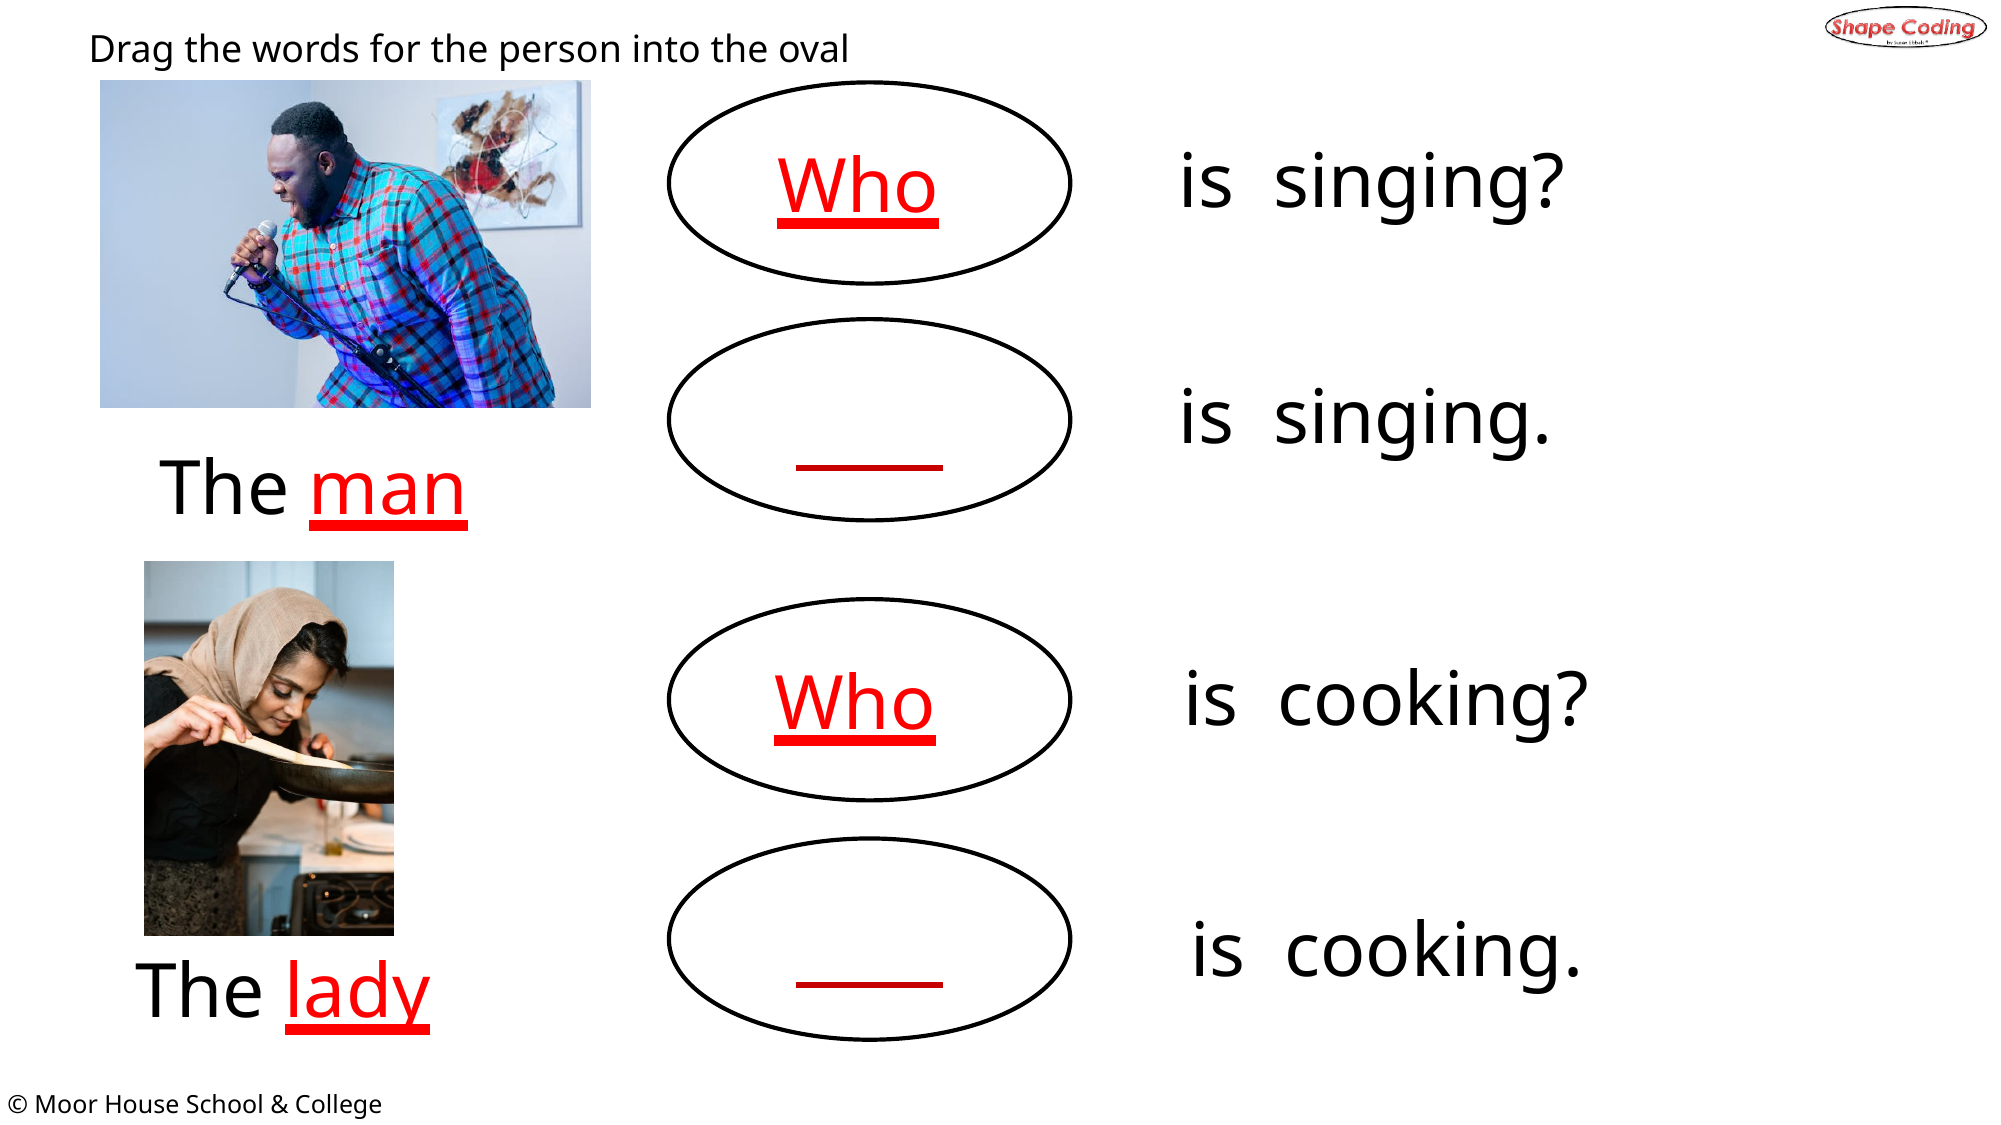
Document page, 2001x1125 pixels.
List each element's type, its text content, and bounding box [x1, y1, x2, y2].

picture [144, 560, 395, 936]
text_box [666, 317, 1073, 523]
text_box [666, 597, 1073, 803]
text_box is cooking? [1168, 642, 1637, 748]
text_box [666, 836, 1073, 1042]
text_box The lady [120, 935, 477, 1041]
picture [99, 80, 591, 408]
text_box Who [759, 646, 980, 752]
text_box is cooking. [1175, 893, 1643, 999]
text_box Who [762, 129, 977, 235]
text_box is singing? [1164, 124, 1655, 230]
picture [1822, 0, 1993, 55]
text_box The man [144, 431, 501, 537]
text_box Drag the words for the person into the oval [73, 17, 1000, 78]
text_box is singing. [1164, 361, 1655, 467]
text_box [666, 80, 1073, 286]
